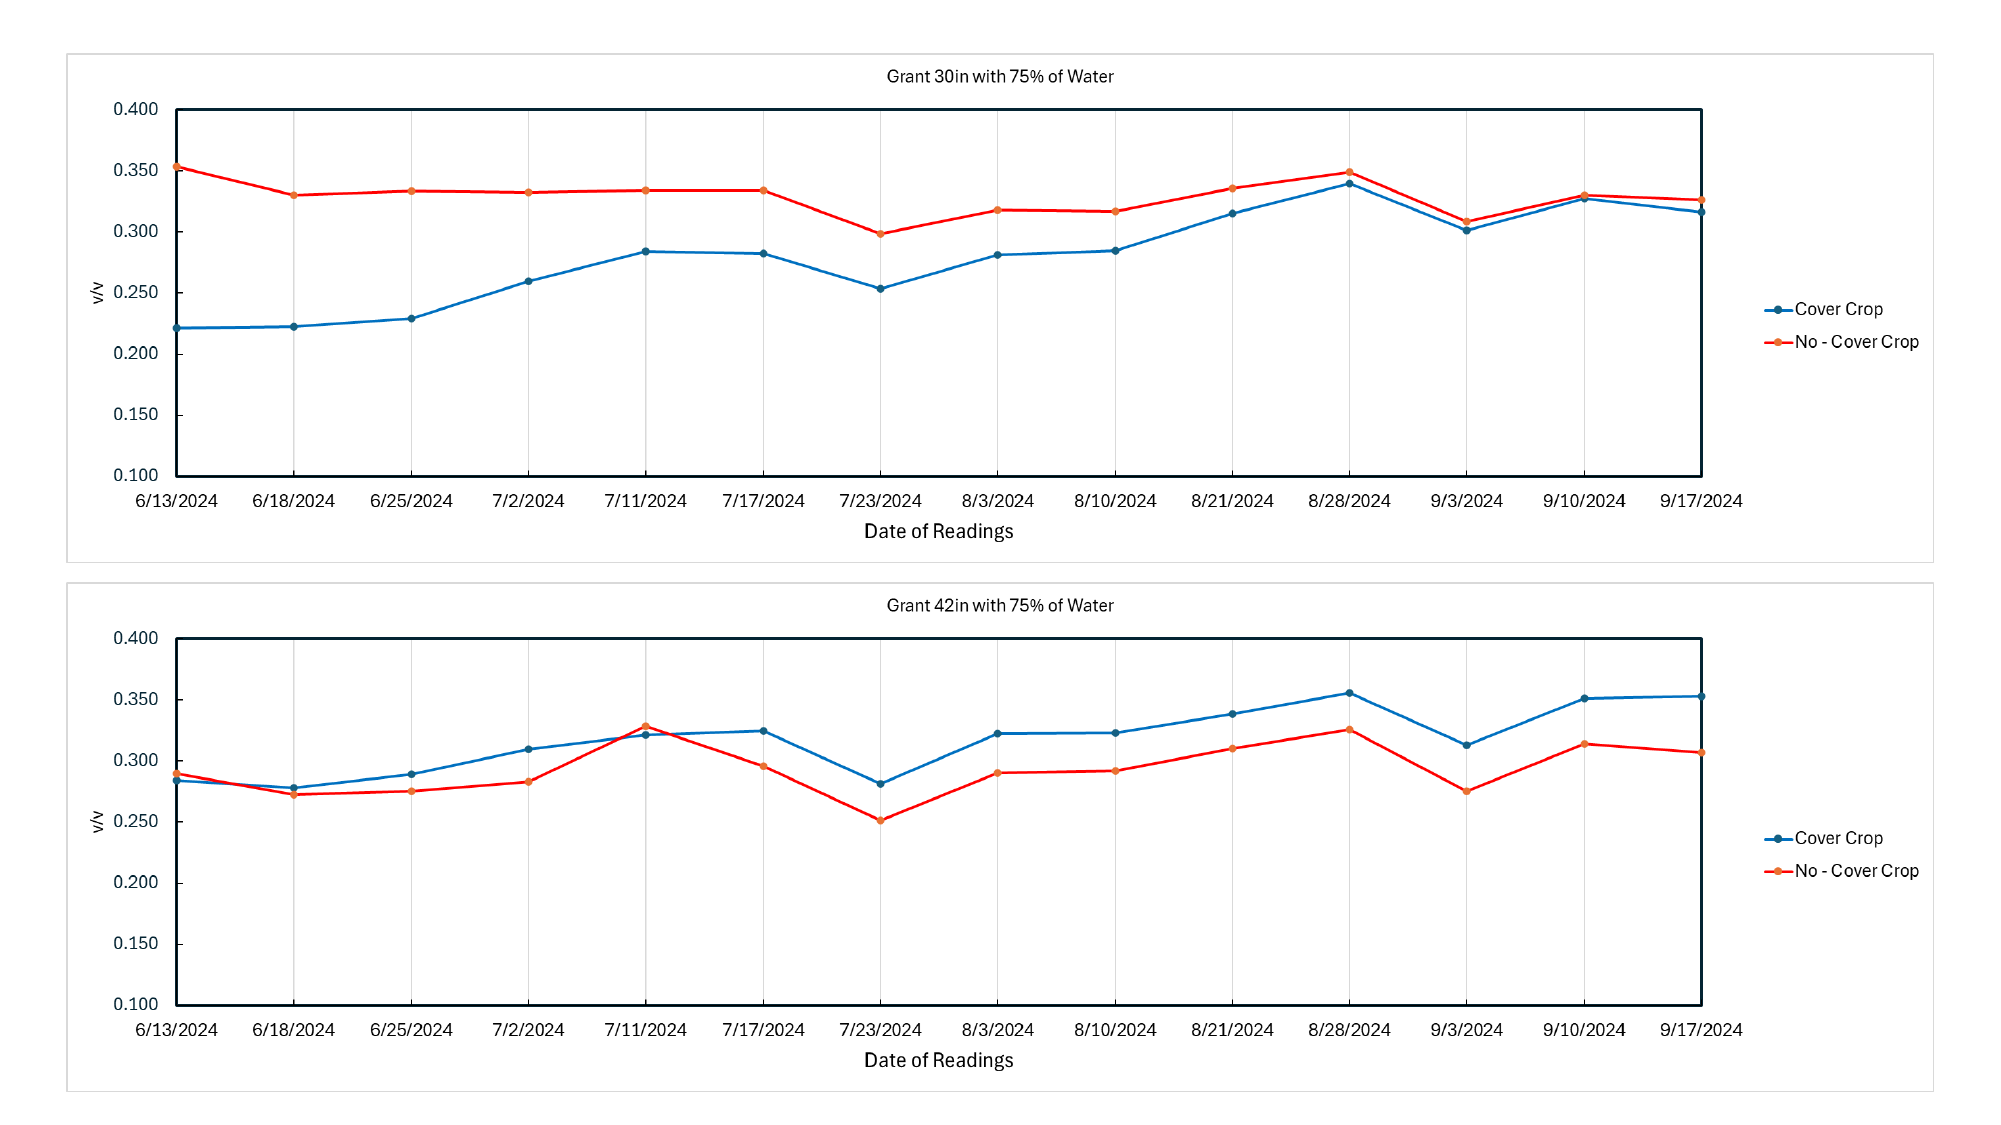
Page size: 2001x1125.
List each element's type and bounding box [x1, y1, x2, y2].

picture [65, 581, 1934, 1092]
picture [65, 53, 1934, 563]
